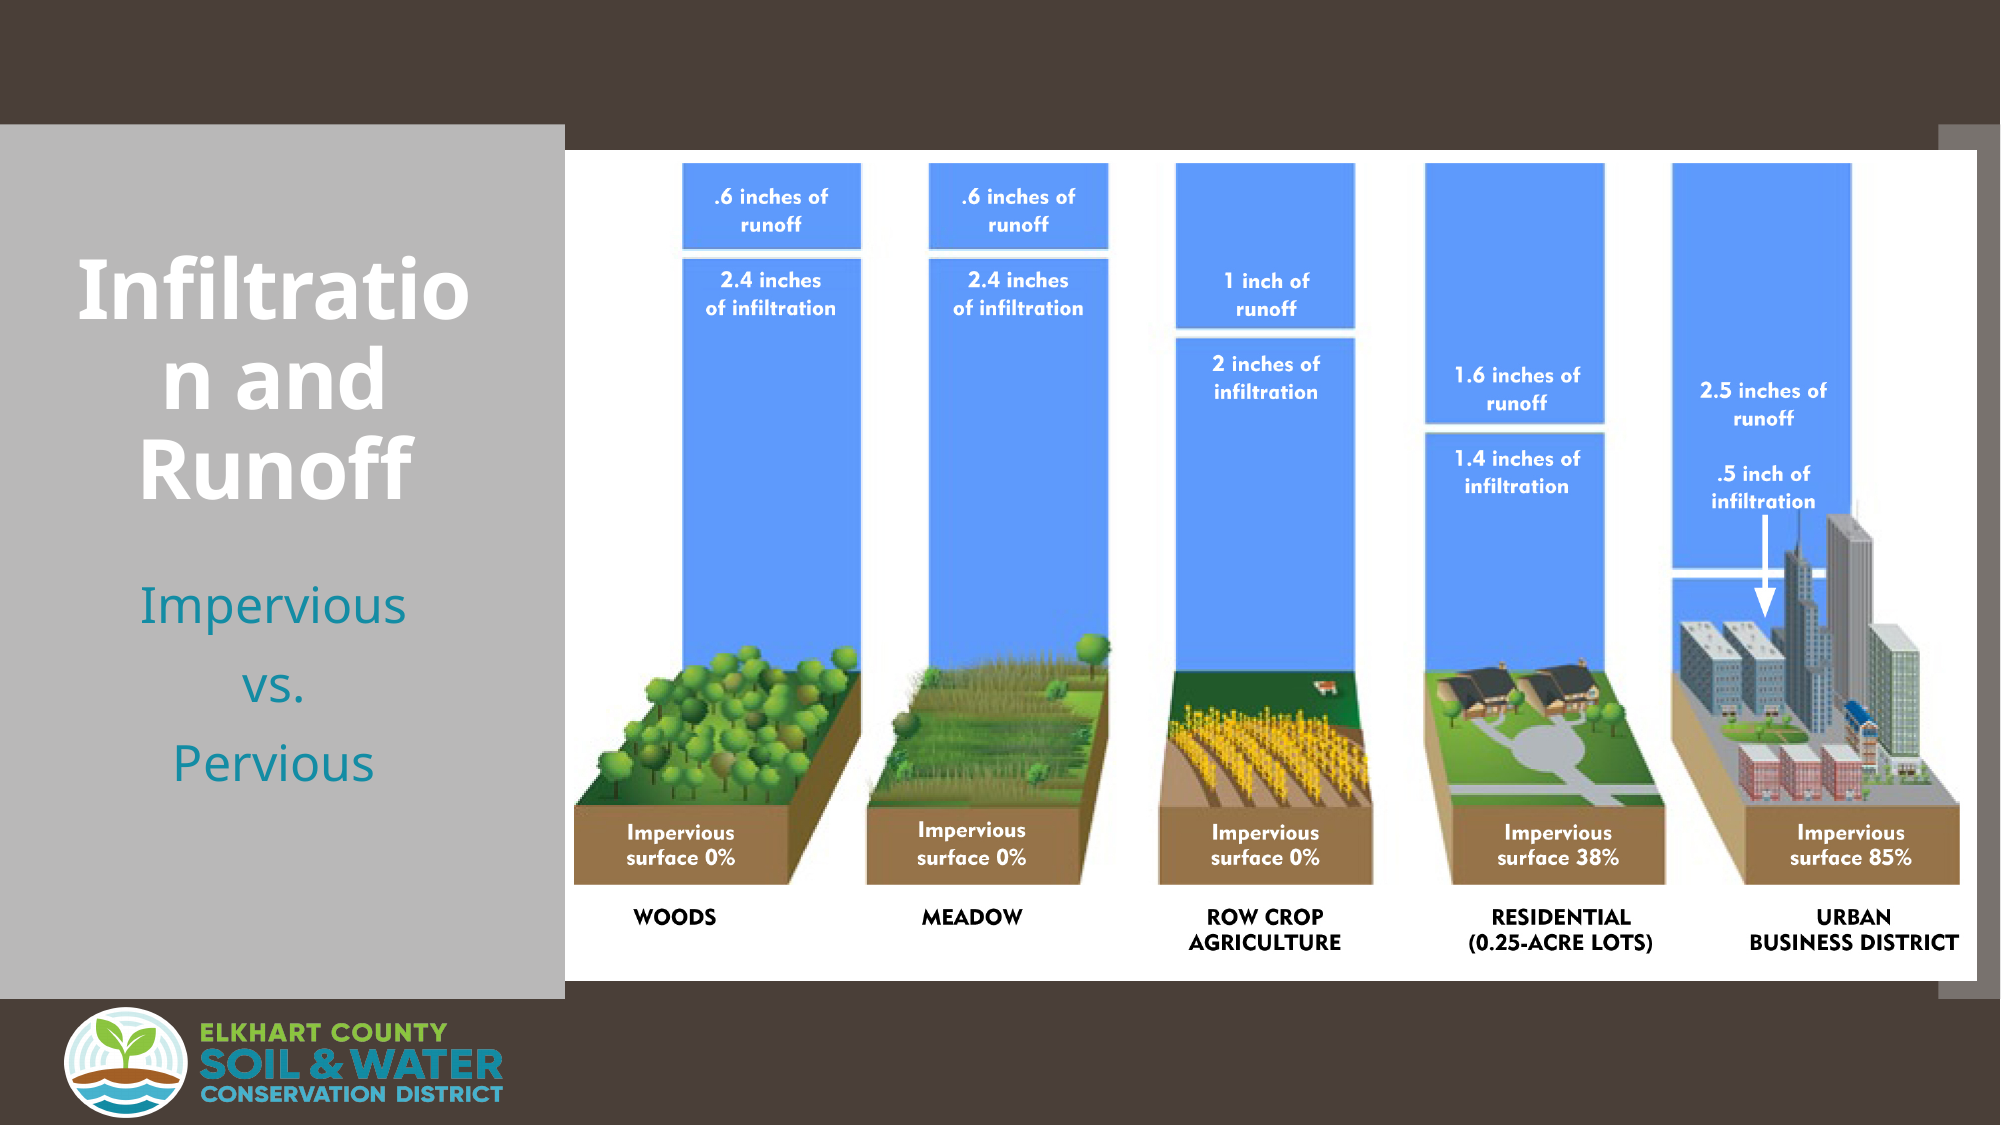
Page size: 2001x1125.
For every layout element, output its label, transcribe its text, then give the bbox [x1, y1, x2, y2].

picture [565, 150, 1978, 981]
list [63, 1006, 503, 1119]
title Infiltration and Runoff [41, 187, 507, 573]
text_box Impervious vs. Pervious [41, 573, 507, 954]
